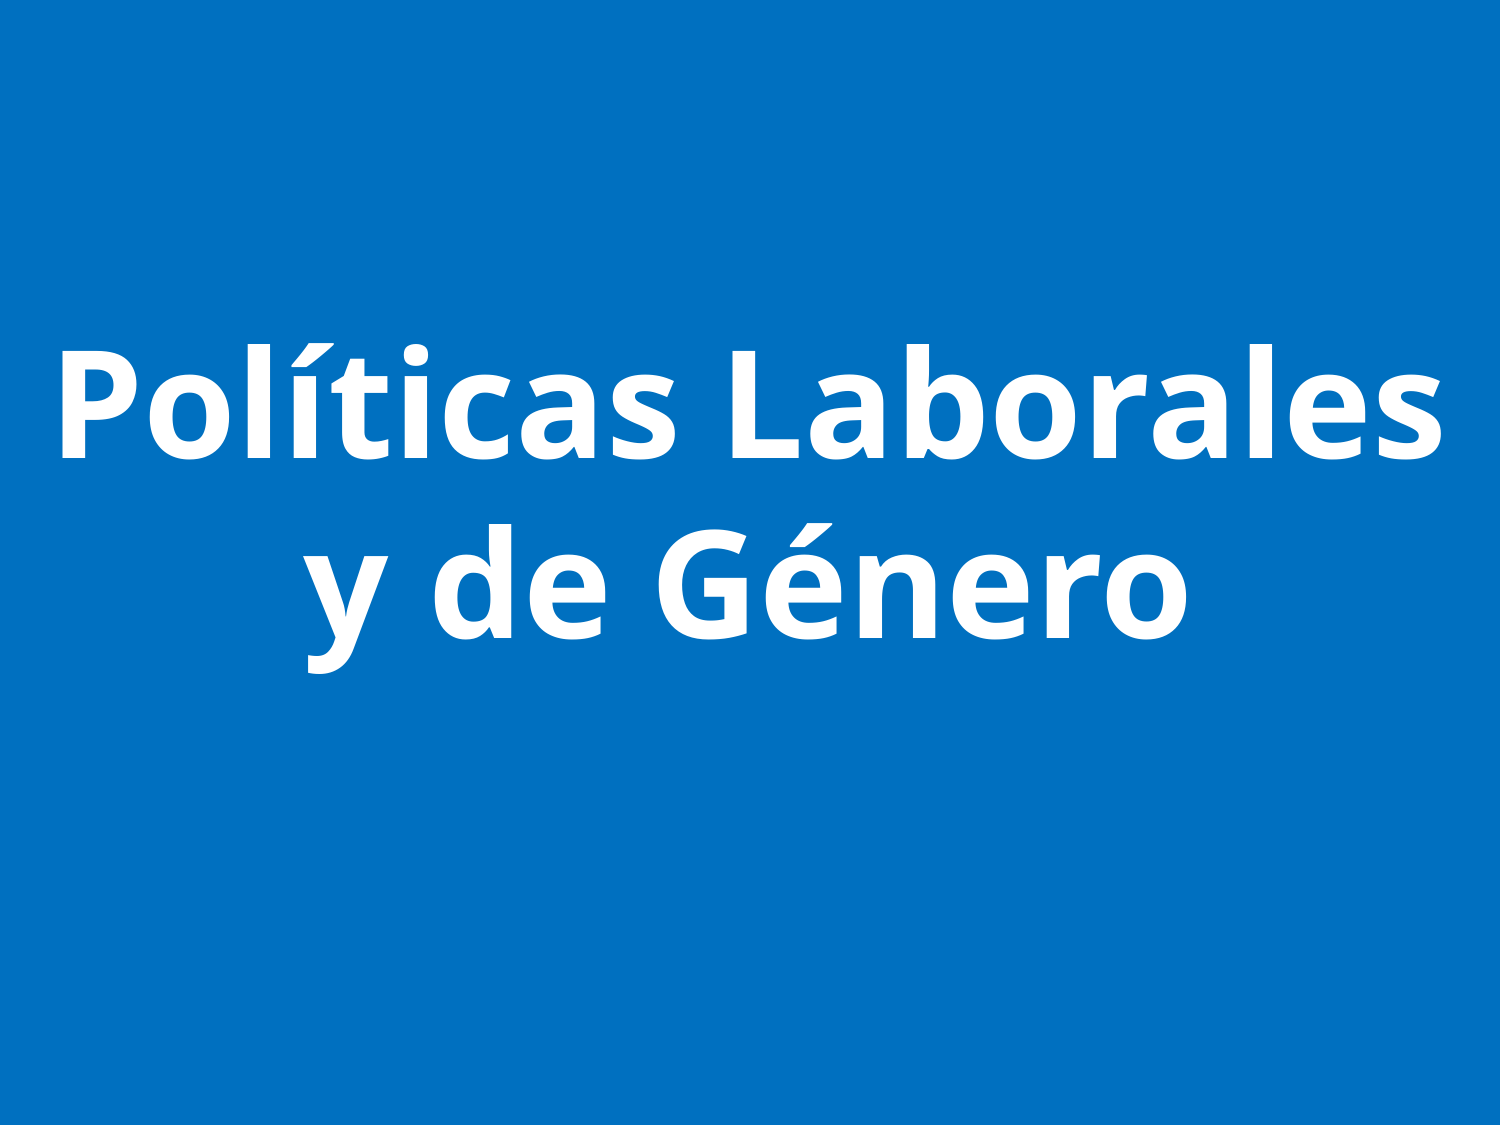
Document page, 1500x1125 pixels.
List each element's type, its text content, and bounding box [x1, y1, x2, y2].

text_box Políticas Laborales y de Género [17, 301, 1480, 722]
